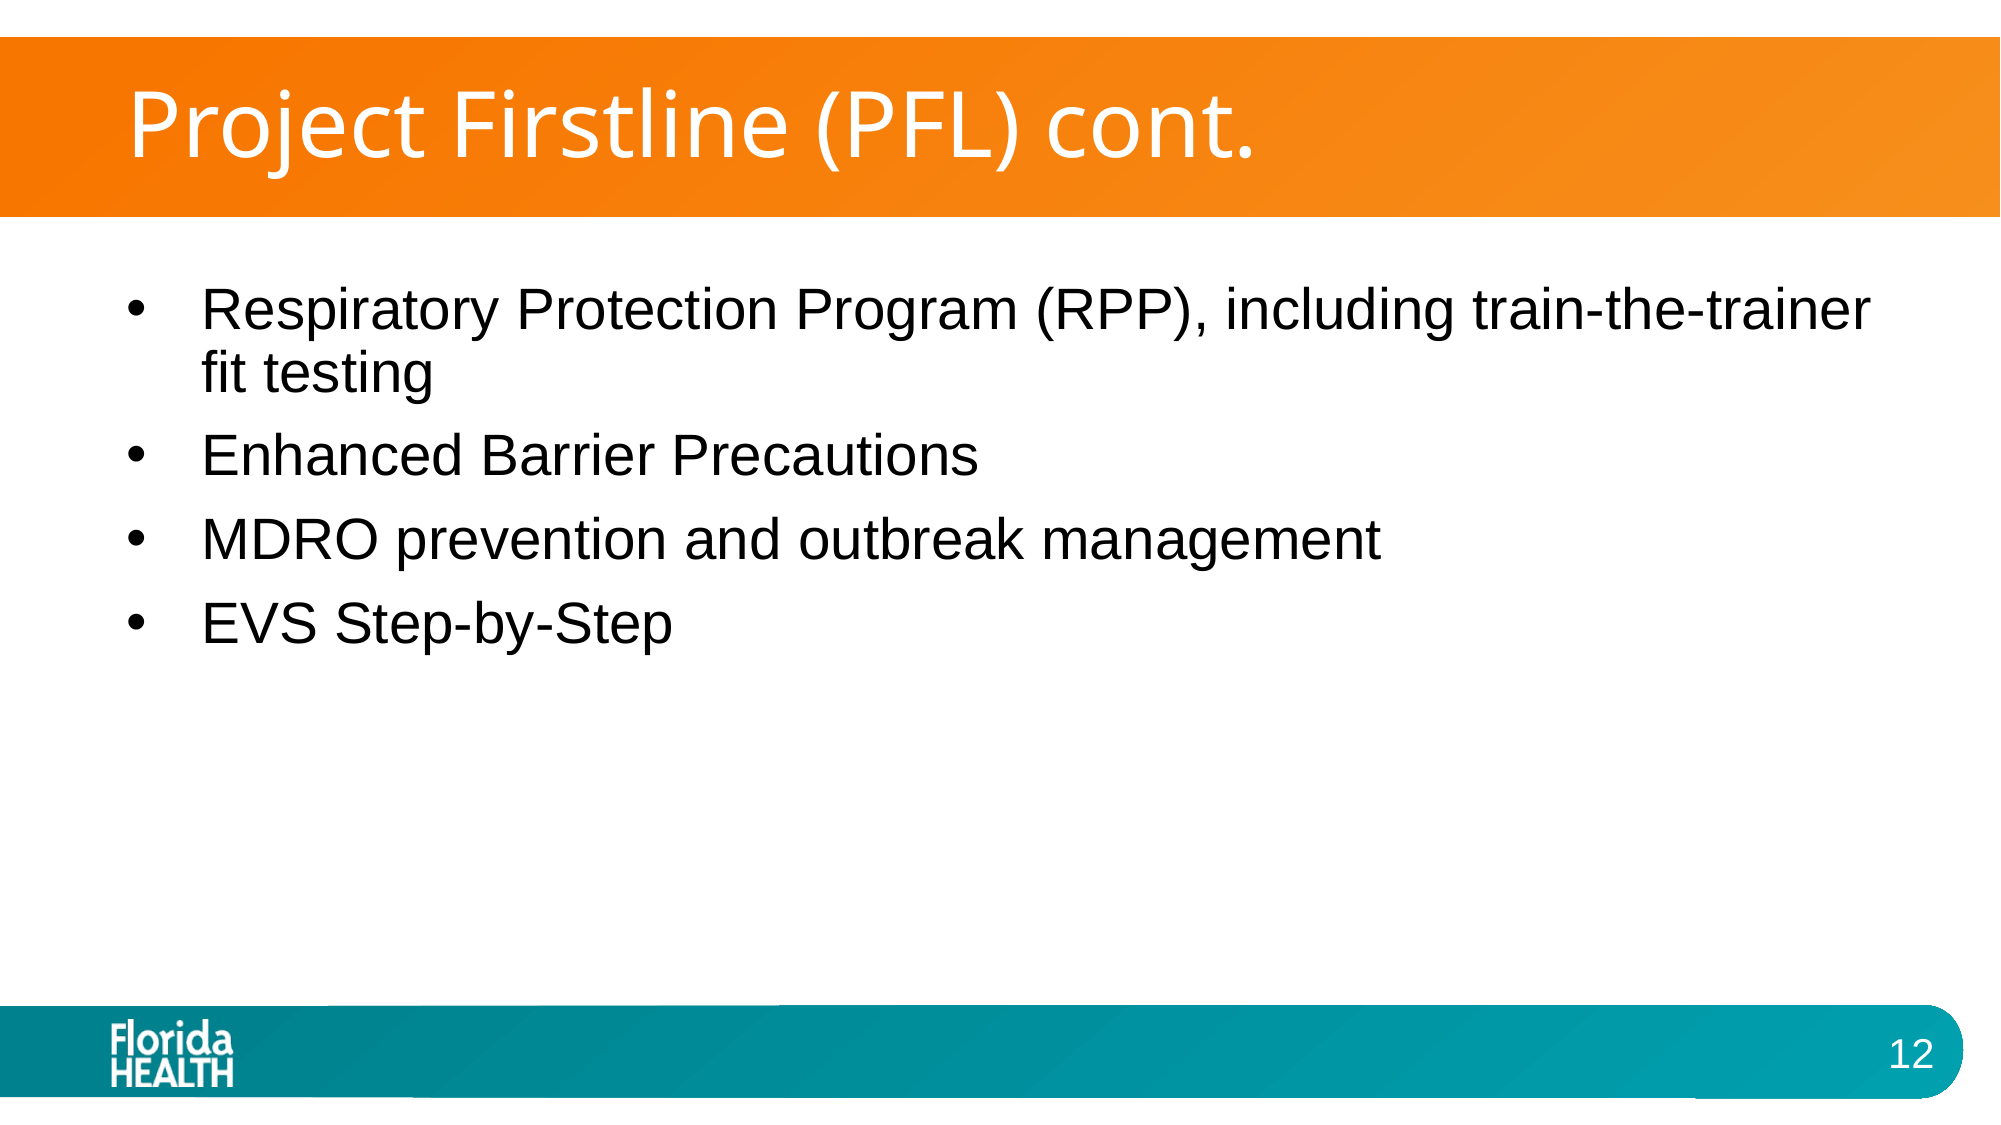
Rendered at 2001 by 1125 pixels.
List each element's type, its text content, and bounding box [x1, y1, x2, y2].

list Respiratory Protection Program (RPP), including train-the-trainer fit testing Enhanced Barrier Precautions MDRO prevention and outbreak management EVS Step-by-Step [111, 271, 1898, 974]
title Project Firstline (PFL) cont. [111, 38, 1898, 217]
